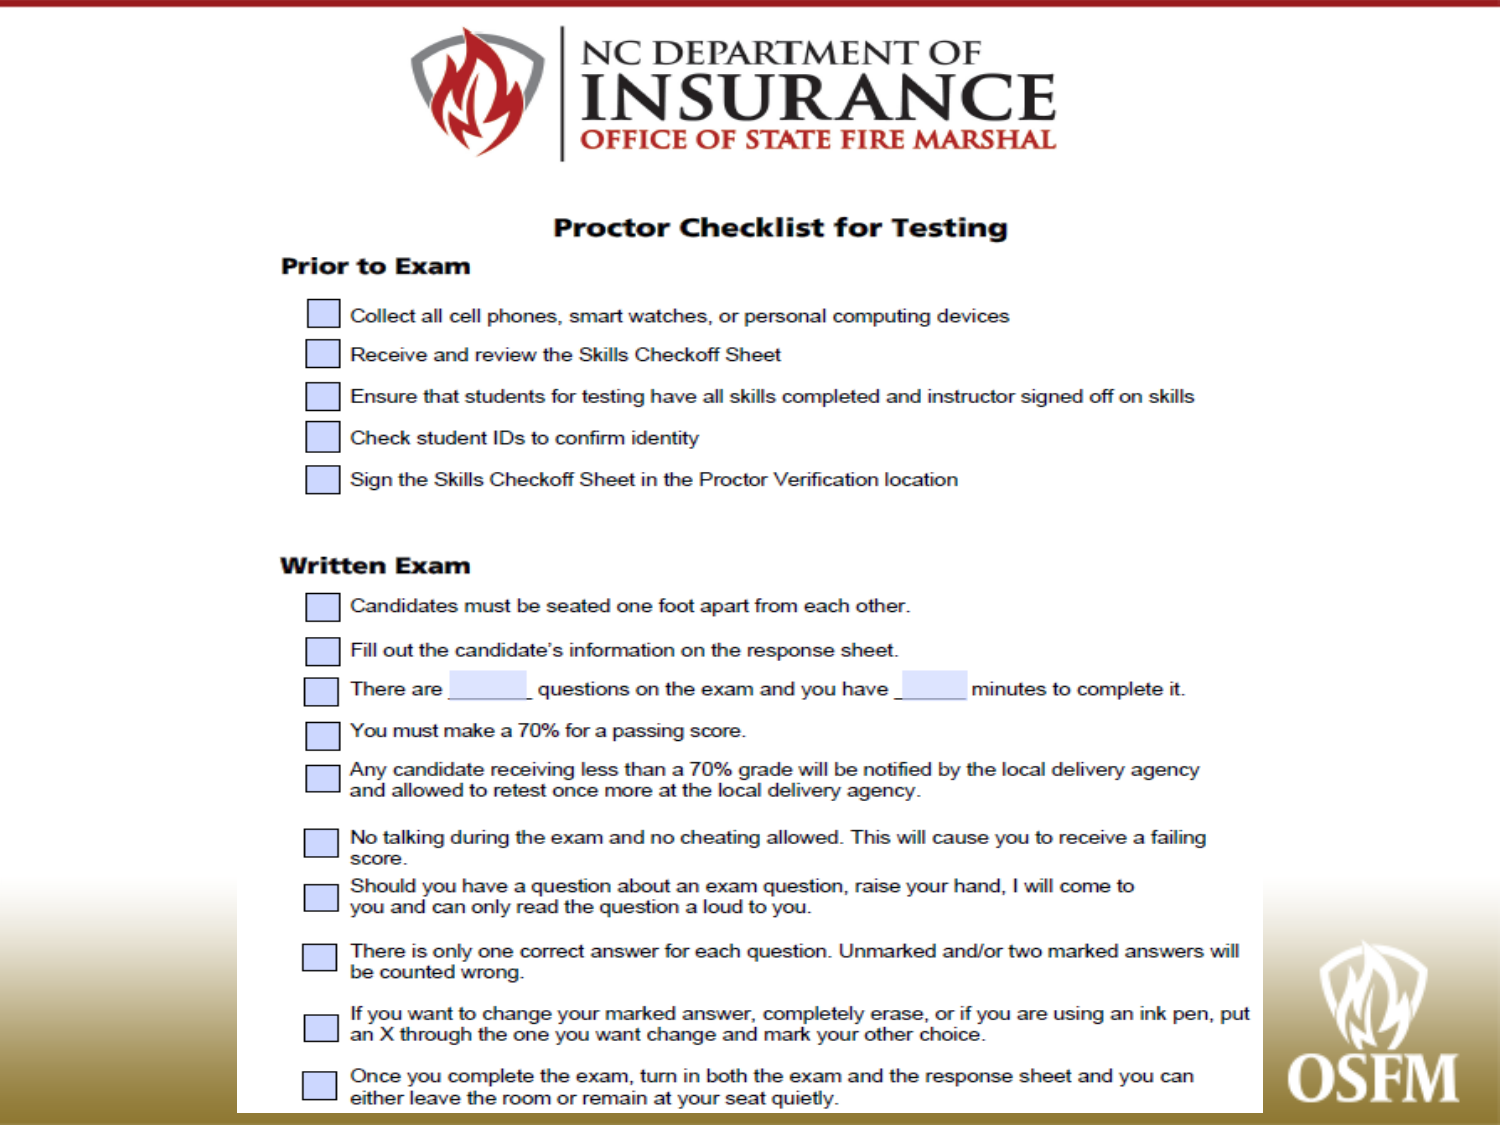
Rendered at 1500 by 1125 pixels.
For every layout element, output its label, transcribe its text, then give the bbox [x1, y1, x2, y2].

slide_number 90 [1266, 1042, 1275, 1103]
picture [0, 0, 1500, 1125]
